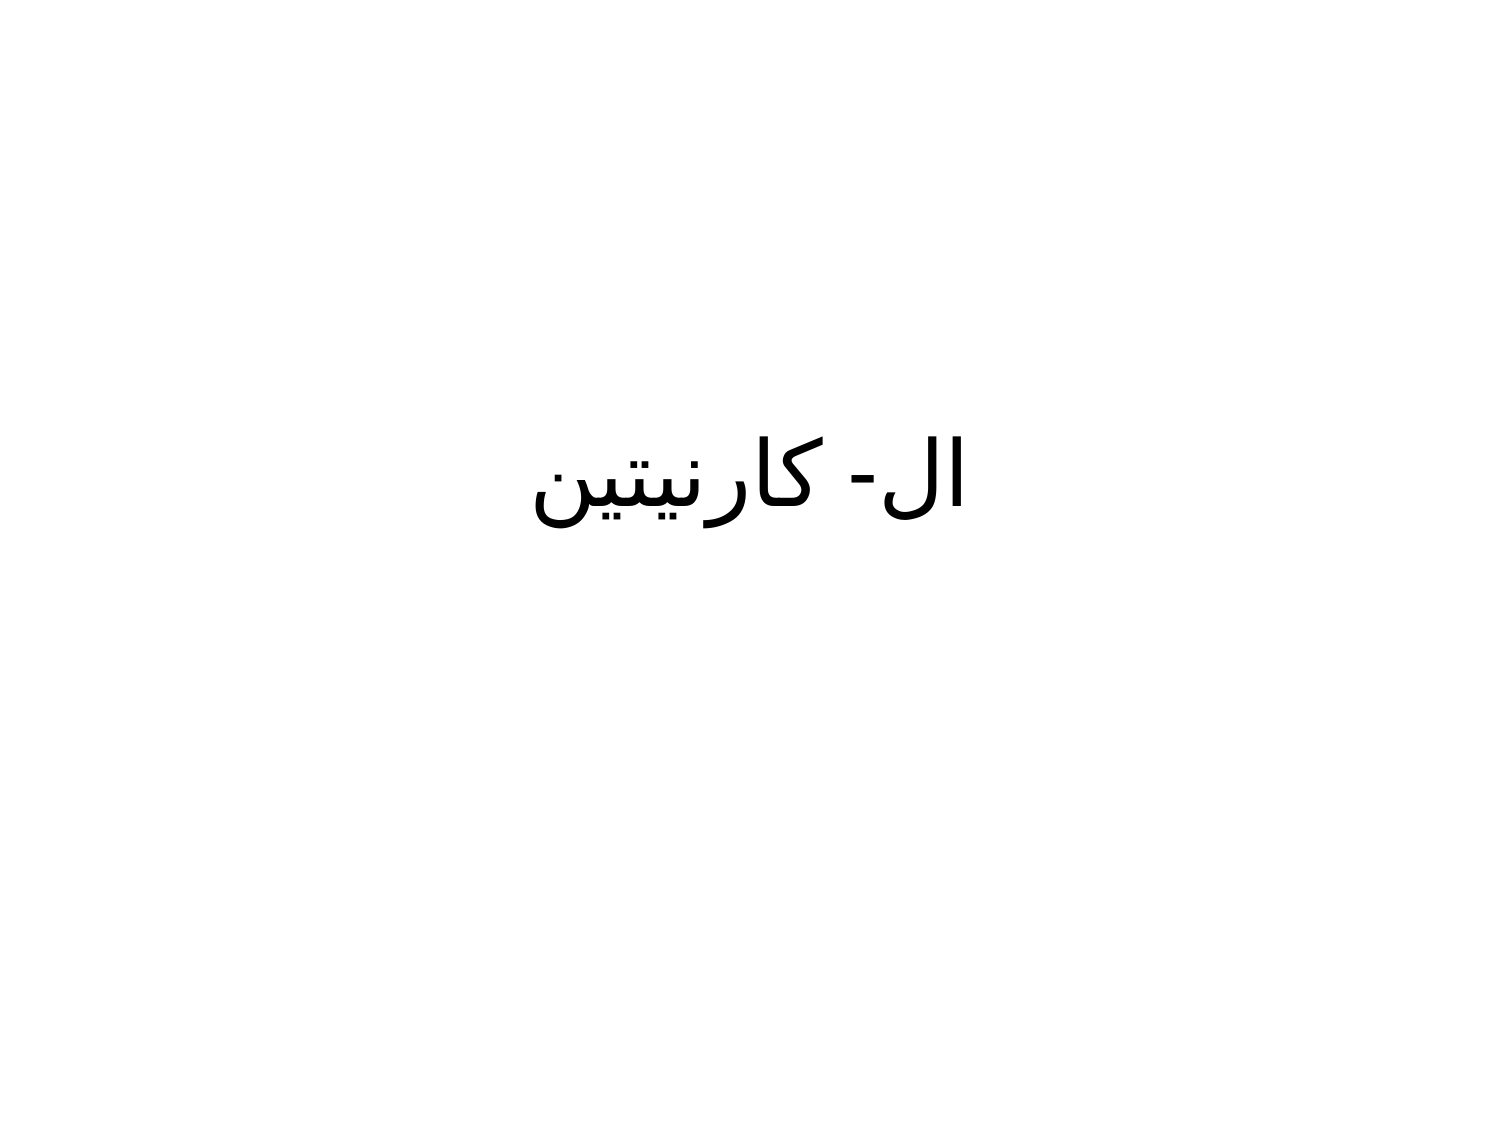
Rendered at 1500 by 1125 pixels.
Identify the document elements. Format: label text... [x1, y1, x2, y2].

title ال- کارنیتین [112, 349, 1388, 591]
